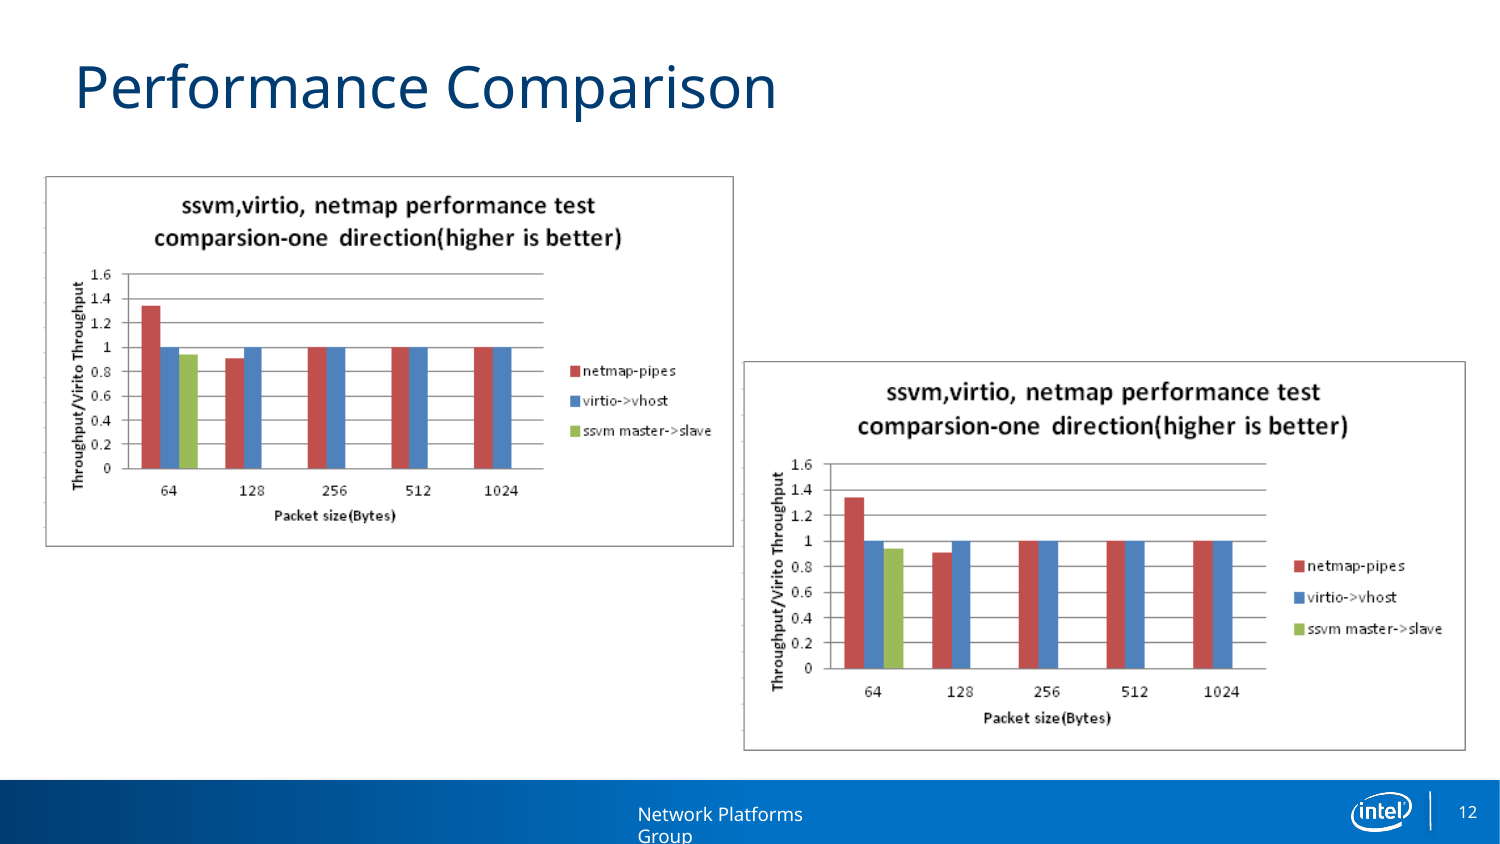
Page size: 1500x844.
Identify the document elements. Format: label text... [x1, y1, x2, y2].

picture [741, 361, 1467, 751]
title Performance Comparison [74, 50, 1425, 194]
slide_number 12 [1127, 791, 1478, 837]
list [43, 176, 735, 548]
